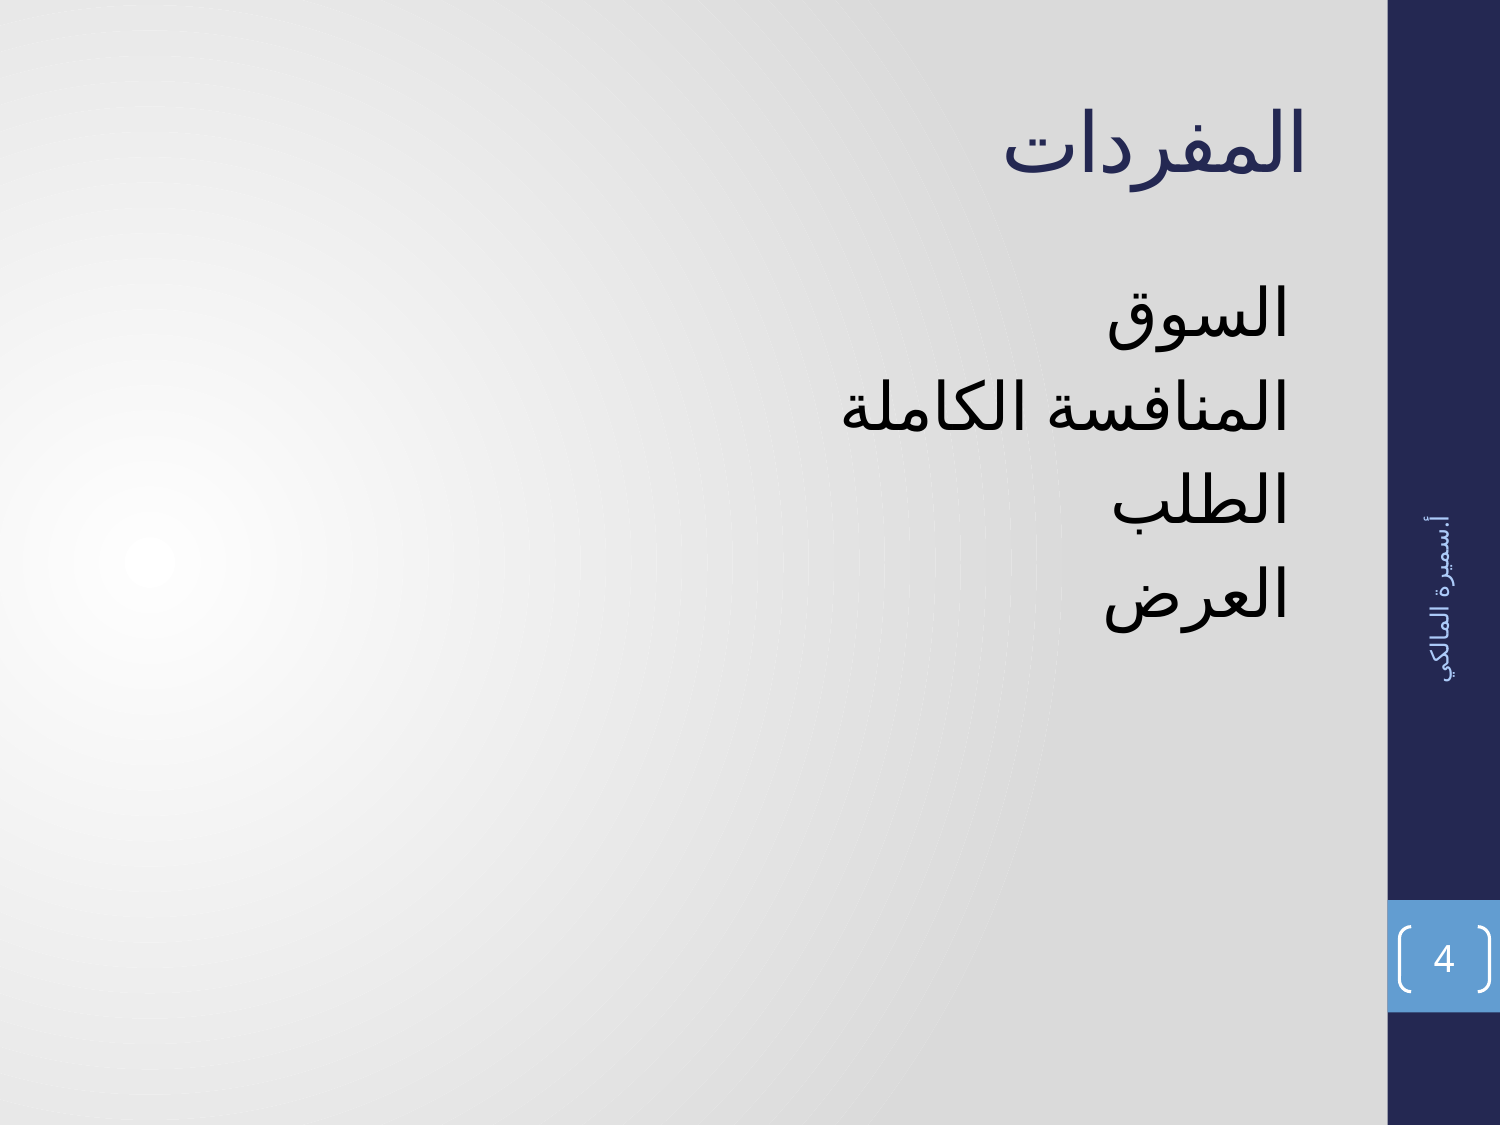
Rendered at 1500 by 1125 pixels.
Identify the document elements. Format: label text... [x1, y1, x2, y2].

list السوق المنافسة الكاملة الطلب العرض [75, 262, 1325, 1050]
footer أ.سميرة المالكي [1408, 500, 1469, 889]
slide_number 4 [1397, 925, 1492, 994]
title المفردات [75, 45, 1325, 233]
